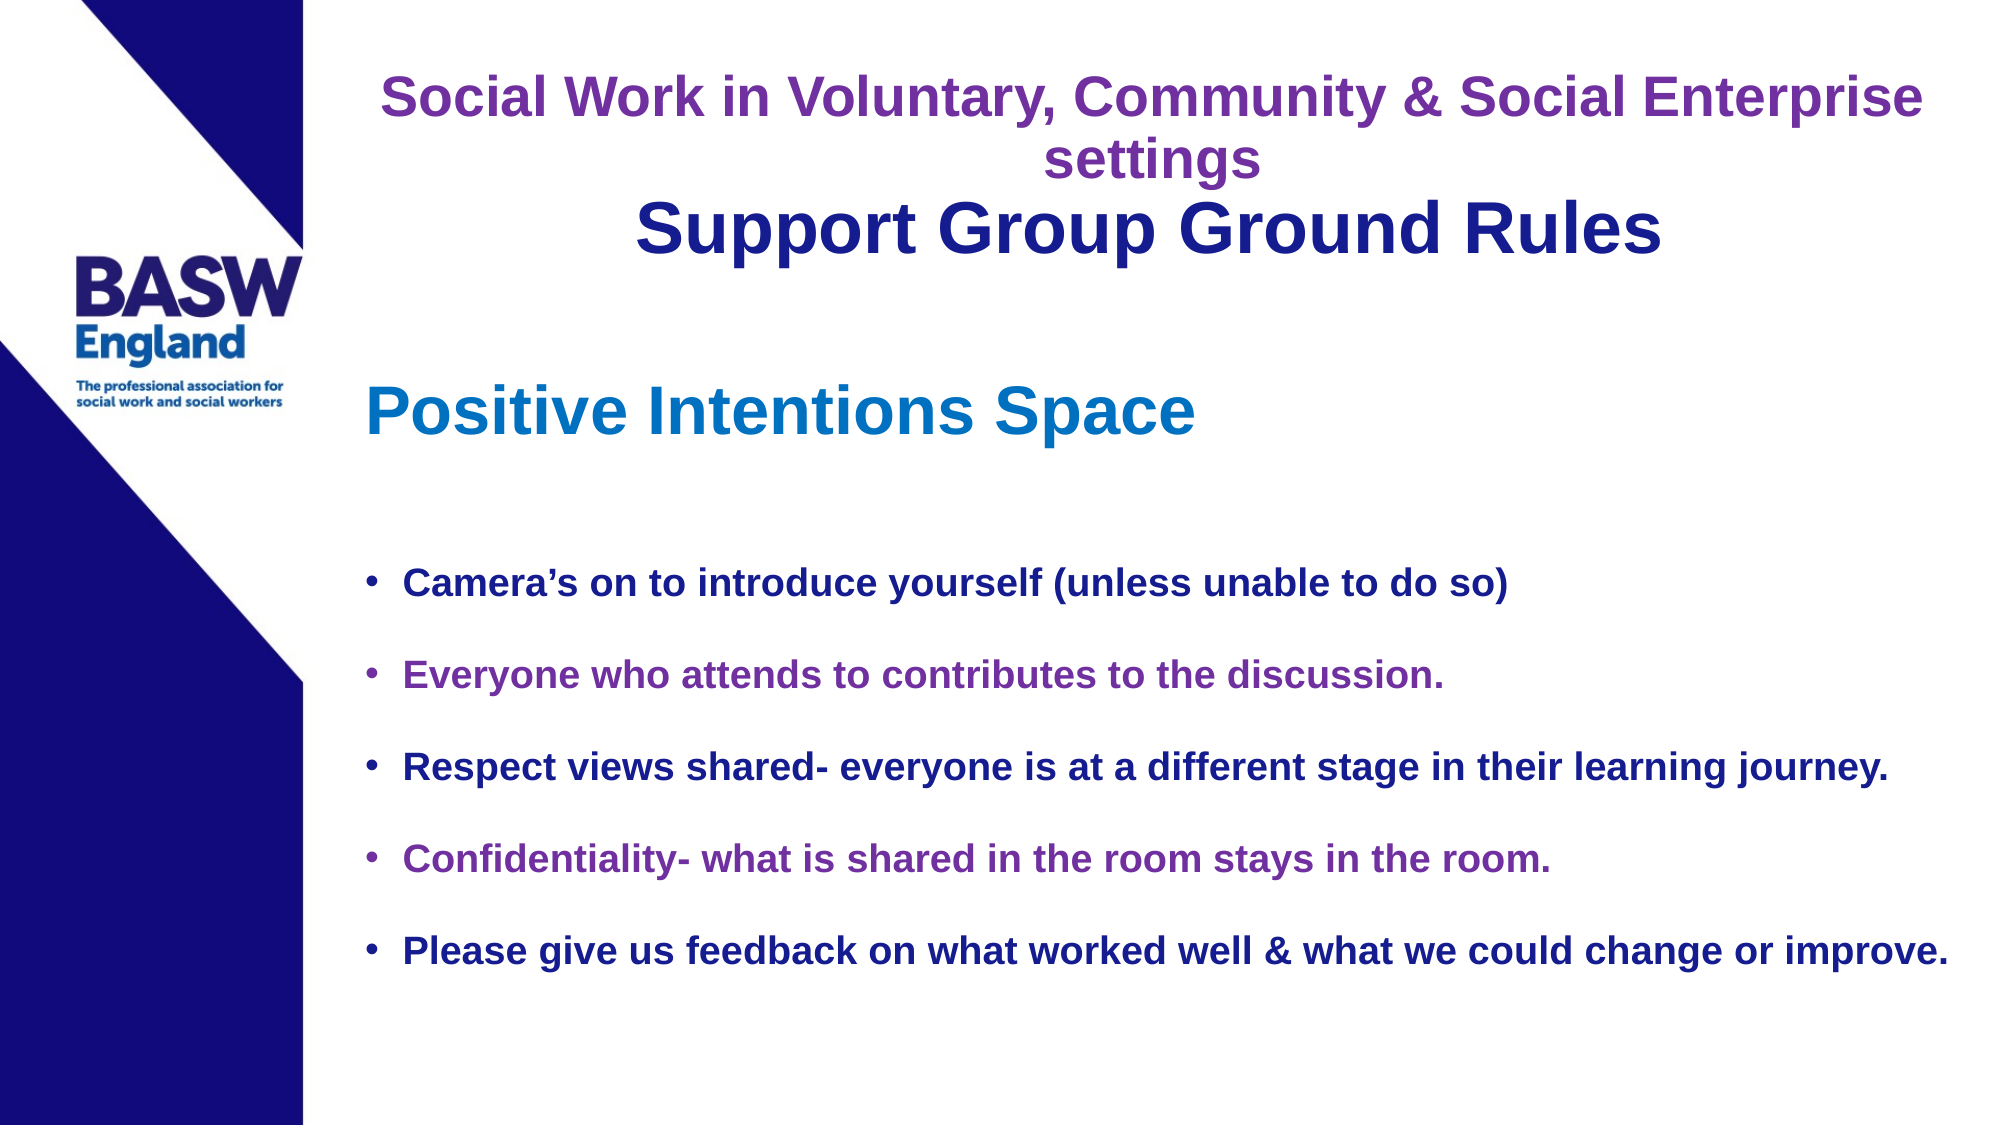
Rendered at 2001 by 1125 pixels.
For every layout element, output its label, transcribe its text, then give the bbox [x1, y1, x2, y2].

title Social Work in Voluntary, Community & Social Enterprise settings Support Group Ground Rules [320, 59, 1986, 278]
list Positive Intentions Space Camera’s on to introduce yourself (unless unable to do so) Everyone who attends to contributes to the discussion. Respect views shared- everyone is at a different stage in their learning journey. Confidentiality- what is shared in the room stays in the room. Please give us feedback on what worked well & what we could change or improve. [350, 299, 1971, 1066]
